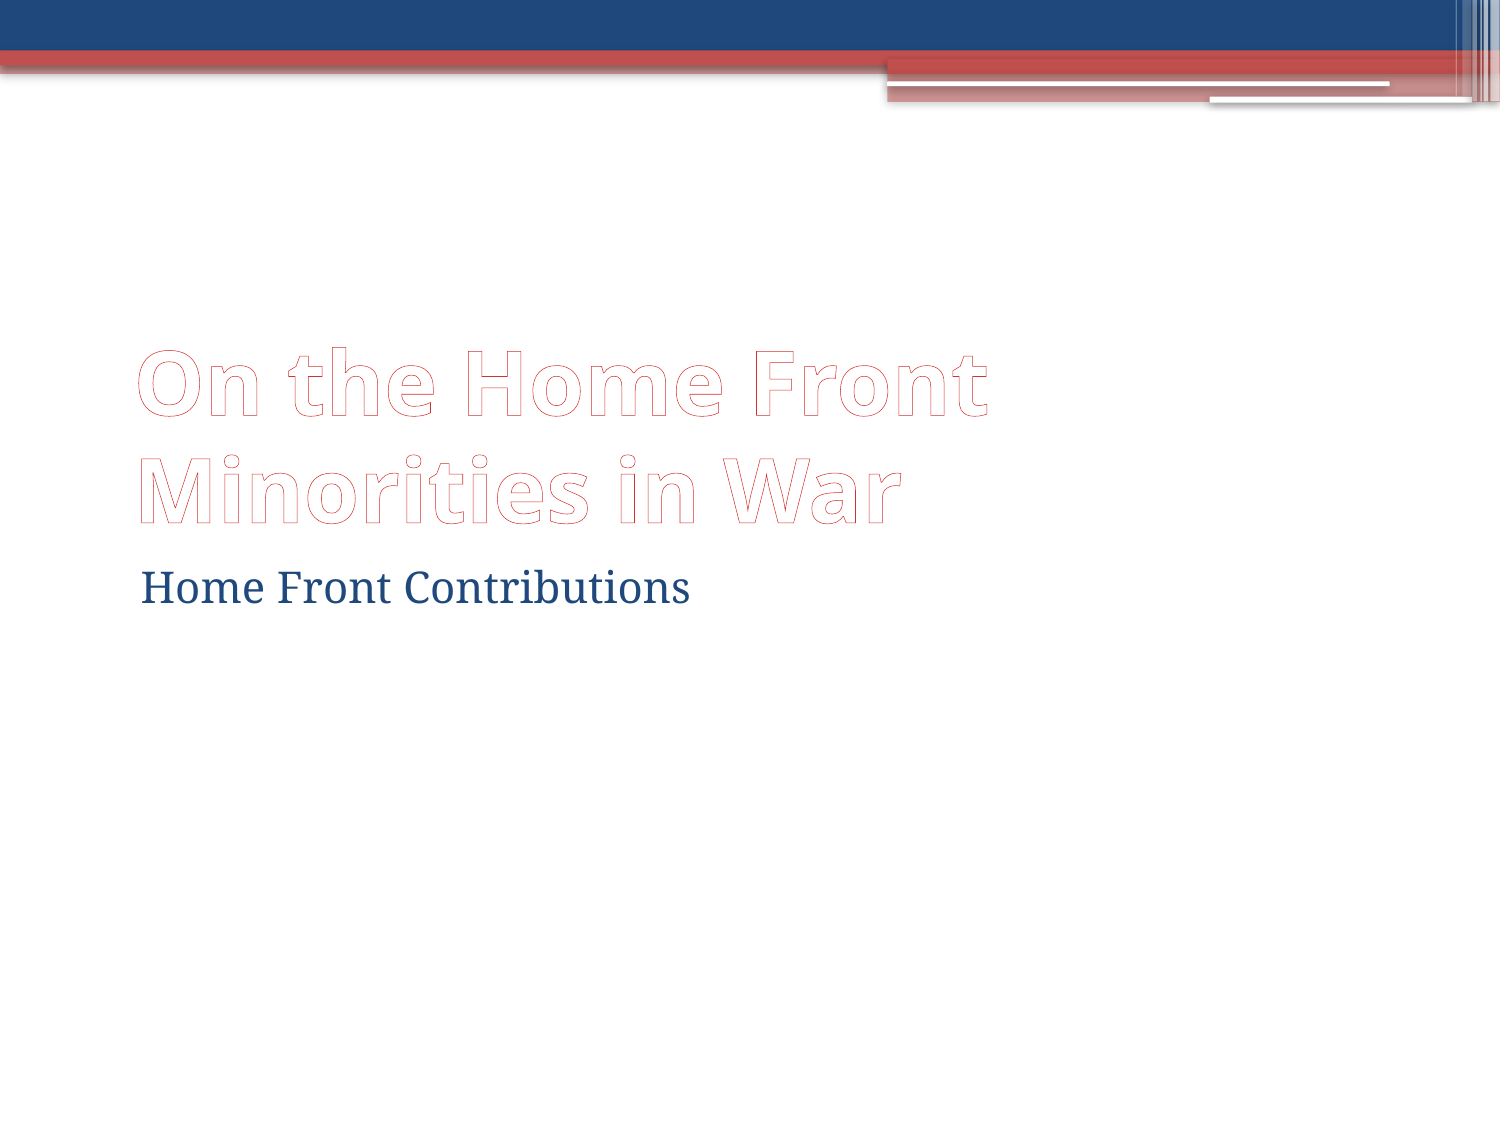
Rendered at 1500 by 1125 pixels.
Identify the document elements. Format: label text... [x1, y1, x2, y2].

title On the Home Front Minorities in War [118, 324, 1394, 549]
list Home Front Contributions [118, 552, 1394, 800]
